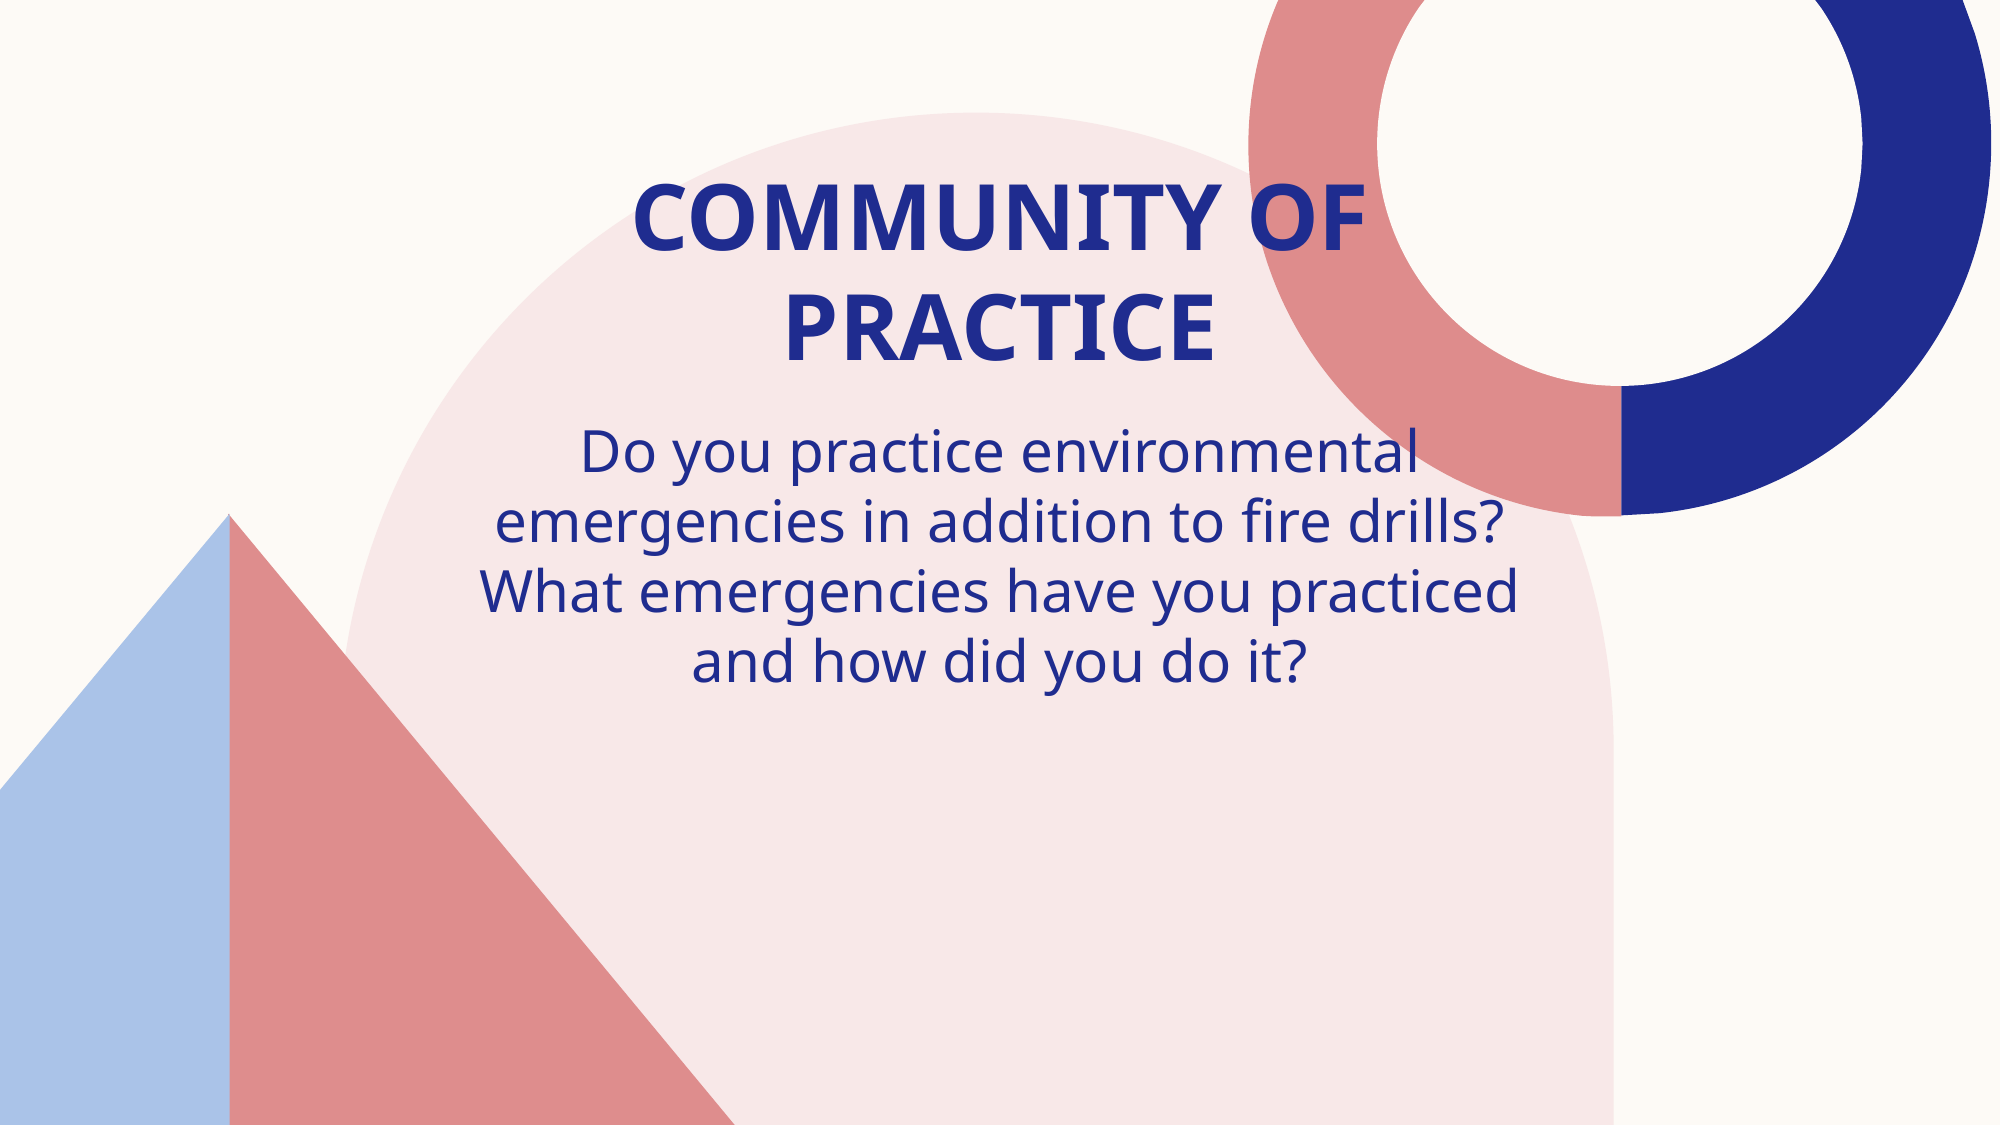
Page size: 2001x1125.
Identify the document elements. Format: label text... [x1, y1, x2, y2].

list Do you practice environmental emergencies in addition to fire drills? What emergencies have you practiced and how did you do it? [474, 414, 1525, 858]
title Community of practice [474, 151, 1525, 414]
